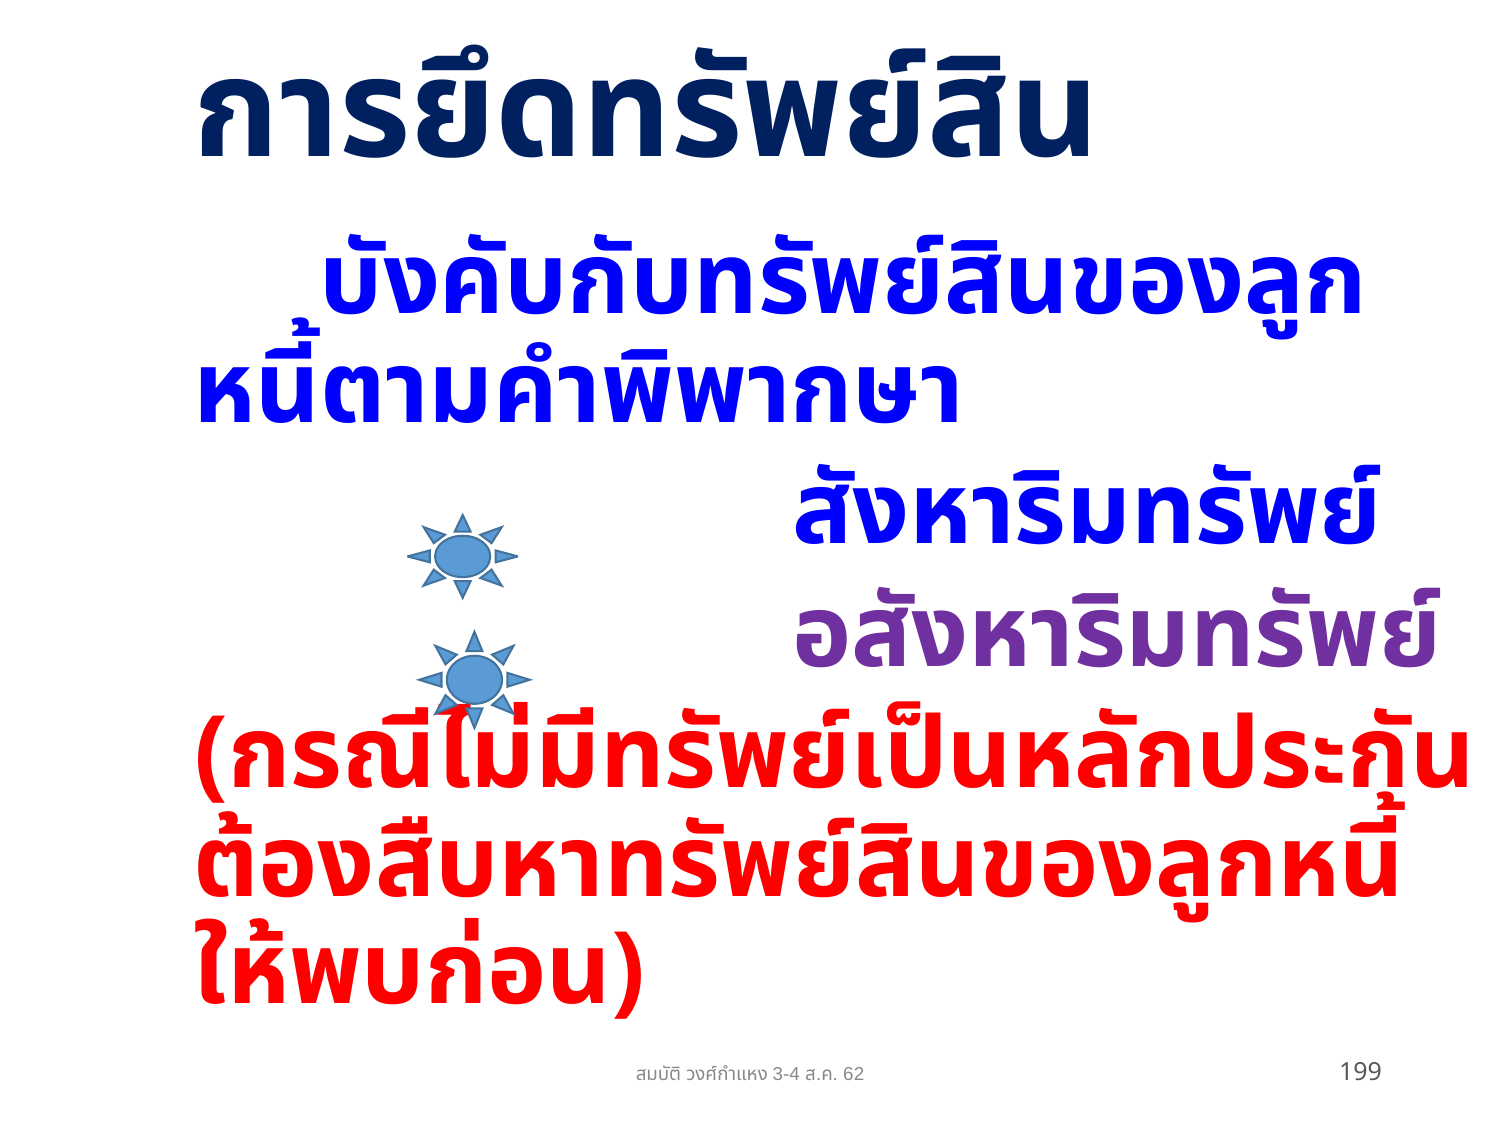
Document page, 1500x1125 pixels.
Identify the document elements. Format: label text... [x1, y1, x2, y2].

text_box [453, 580, 473, 601]
text_box [464, 707, 484, 731]
footer สมบัติ วงศ์กำแหง 3-4 ส.ค. 62 [496, 1048, 1004, 1103]
text_box [464, 629, 484, 653]
text_box [494, 549, 519, 564]
text_box [490, 643, 516, 666]
text_box [506, 671, 534, 689]
slide_number 199 [1059, 1048, 1397, 1103]
title การยึดทรัพย์สิน [0, 0, 1351, 244]
text_box [421, 525, 505, 588]
text_box [407, 549, 431, 564]
text_box [490, 693, 516, 716]
text_box [433, 643, 459, 666]
text_box [415, 671, 443, 689]
text_box [445, 654, 504, 705]
list บังคับกับทรัพย์สินของลูกหนี้ตามคำพิพากษา สังหาริมทรัพย์ อสังหาริมทรัพย์ (กรณีไม่มีทรัพย์เป็นหลักประกันต้องสืบหาทรัพย์สินของลูกหนี้ให้พบก่อน) [153, 219, 1500, 1048]
text_box [453, 512, 473, 533]
text_box [433, 693, 459, 716]
